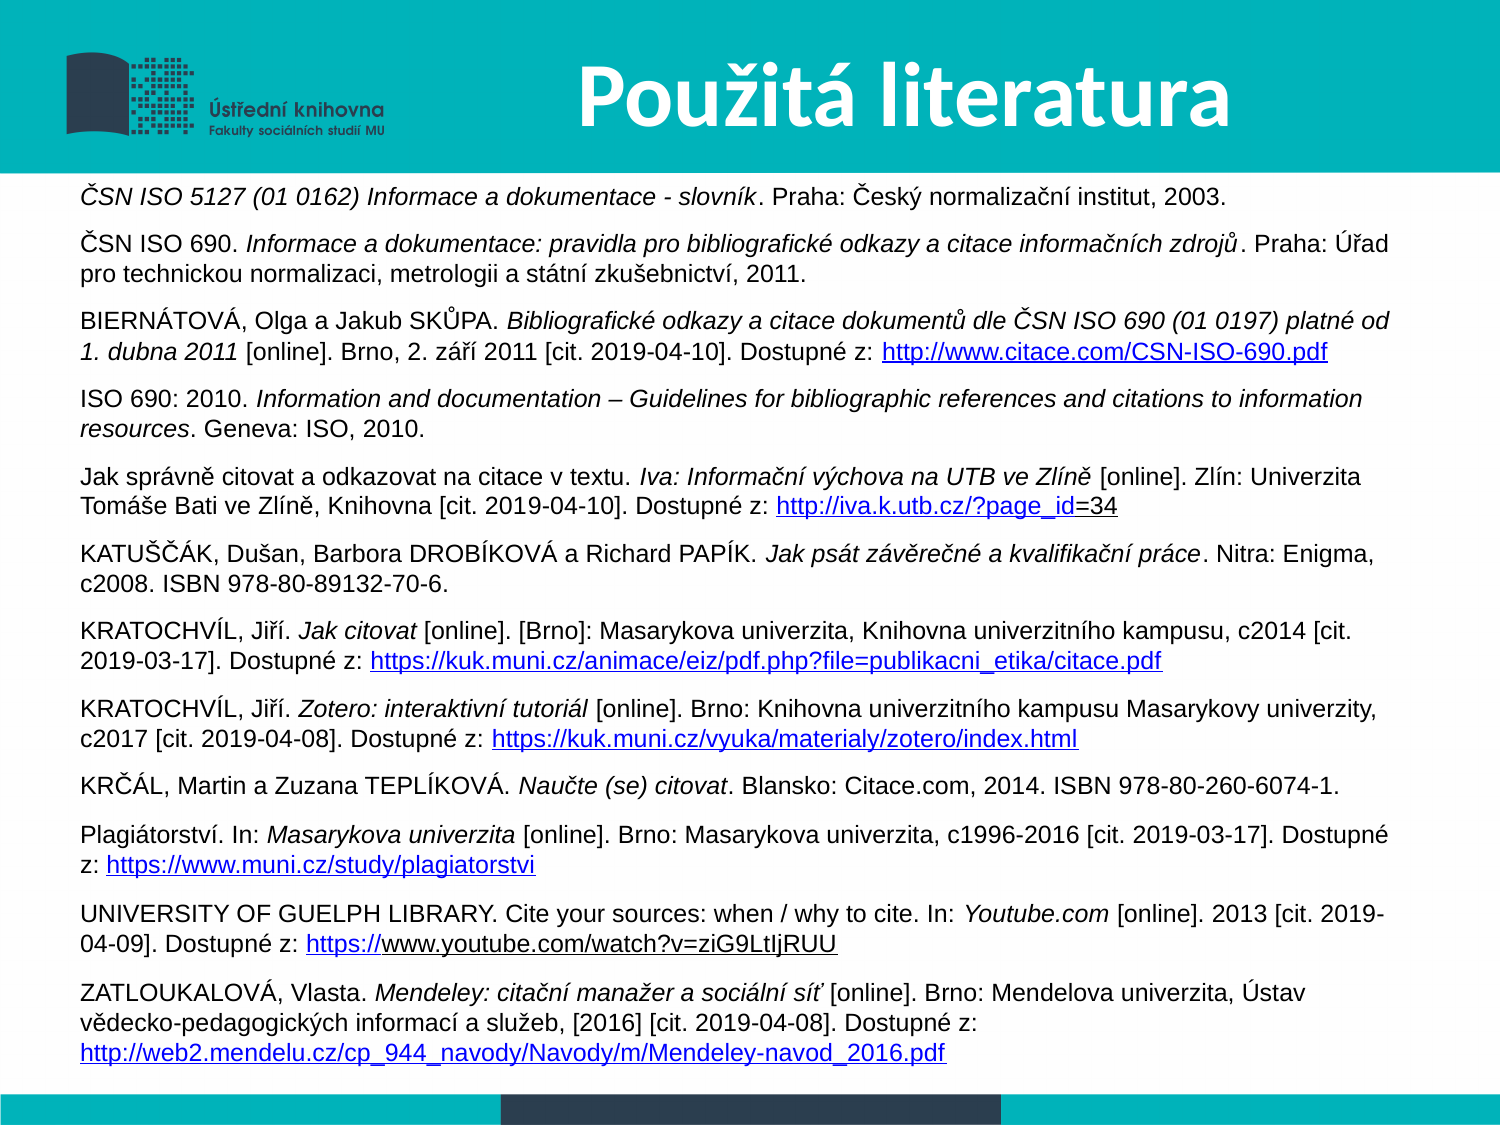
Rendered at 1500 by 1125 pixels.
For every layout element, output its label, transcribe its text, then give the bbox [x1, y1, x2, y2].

picture [0, 0, 1500, 1125]
list ČSN ISO 5127 (01 0162) Informace a dokumentace - slovník. Praha: Český normalizační institut, 2003. ČSN ISO 690. Informace a dokumentace: pravidla pro bibliografické odkazy a citace informačních zdrojů. Praha: Úřad pro technickou normalizaci, metrologii a státní zkušebnictví, 2011. BIERNÁTOVÁ, Olga a Jakub SKŮPA. Bibliografické odkazy a citace dokumentů dle ČSN ISO 690 (01 0197) platné od 1. dubna 2011 [online]. Brno, 2. září 2011 [cit. 2019-04-10]. Dostupné z: http://www.citace.com/CSN-ISO-690.pdf ISO 690: 2010. Information and documentation – Guidelines for bibliographic references and citations to information resources. Geneva: ISO, 2010. Jak správně citovat a odkazovat na citace v textu. Iva: Informační výchova na UTB ve Zlíně [online]. Zlín: Univerzita Tomáše Bati ve Zlíně, Knihovna [cit. 2019-04-10]. Dostupné z: http://iva.k.utb.cz/?page_id=34 KATUŠČÁK, Dušan, Barbora DROBÍKOVÁ a Richard PAPÍK. Jak psát závěrečné a kvalifikační práce. Nitra: Enigma, c2008. ISBN 978-80-89132-70-6. KRATOCHVÍL, Jiří. Jak citovat [online]. [Brno]: Masarykova univerzita, Knihovna univerzitního kampusu, c2014 [cit. 2019-03-17]. Dostupné z: https://kuk.muni.cz/animace/eiz/pdf.php?file=publikacni_etika/citace.pdf KRATOCHVÍL, Jiří. Zotero: interaktivní tutoriál [online]. Brno: Knihovna univerzitního kampusu Masarykovy univerzity, c2017 [cit. 2019-04-08]. Dostupné z: https://kuk.muni.cz/vyuka/materialy/zotero/index.html KRČÁL, Martin a Zuzana TEPLÍKOVÁ. Naučte (se) citovat. Blansko: Citace.com, 2014. ISBN 978-80-260-6074-1. Plagiátorství. In: Masarykova univerzita [online]. Brno: Masarykova univerzita, c1996-2016 [cit. 2019-03-17]. Dostupné z: https://www.muni.cz/study/plagiatorstvi UNIVERSITY OF GUELPH LIBRARY. Cite your sources: when / why to cite. In: Youtube.com [online]. 2013 [cit. 2019-04-09]. Dostupné z: https://www.youtube.com/watch?v=ziG9LtIjRUU ZATLOUKALOVÁ, Vlasta. Mendeley: citační manažer a sociální síť [online]. Brno: Mendelova univerzita, Ústav vědecko-pedagogických informací a služeb, [2016] [cit. 2019-04-08]. Dostupné z: http://web2.mendelu.cz/cp_944_navody/Navody/m/Mendeley-navod_2016.pdf [64, 172, 1415, 1118]
title Použitá literatura [230, 0, 1500, 184]
